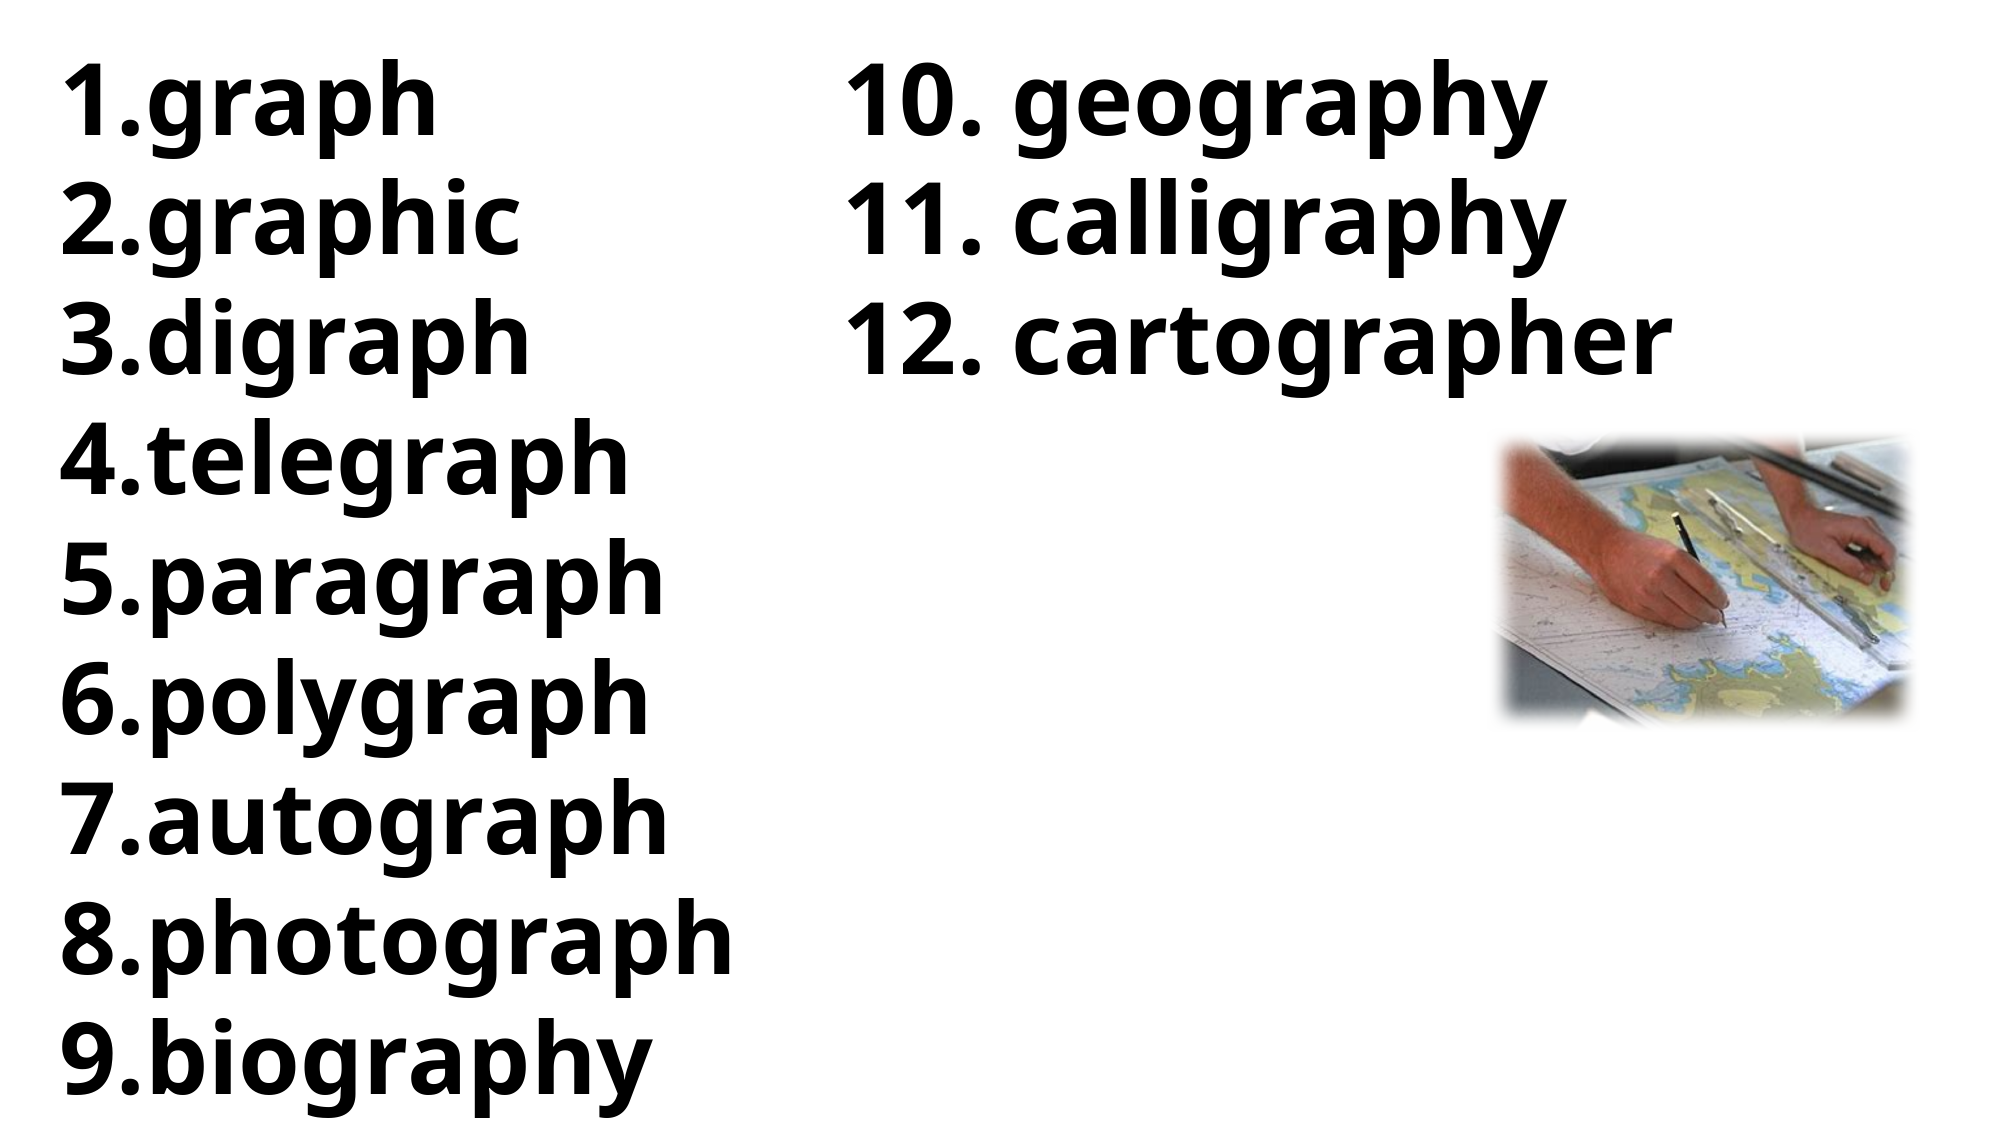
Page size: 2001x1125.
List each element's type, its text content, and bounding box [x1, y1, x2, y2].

text_box 10. geography 11. calligraphy 12. cartographer [828, 27, 1852, 403]
picture [1487, 428, 1920, 733]
text_box graph graphic digraph telegraph paragraph polygraph autograph photograph biography [44, 27, 923, 1122]
